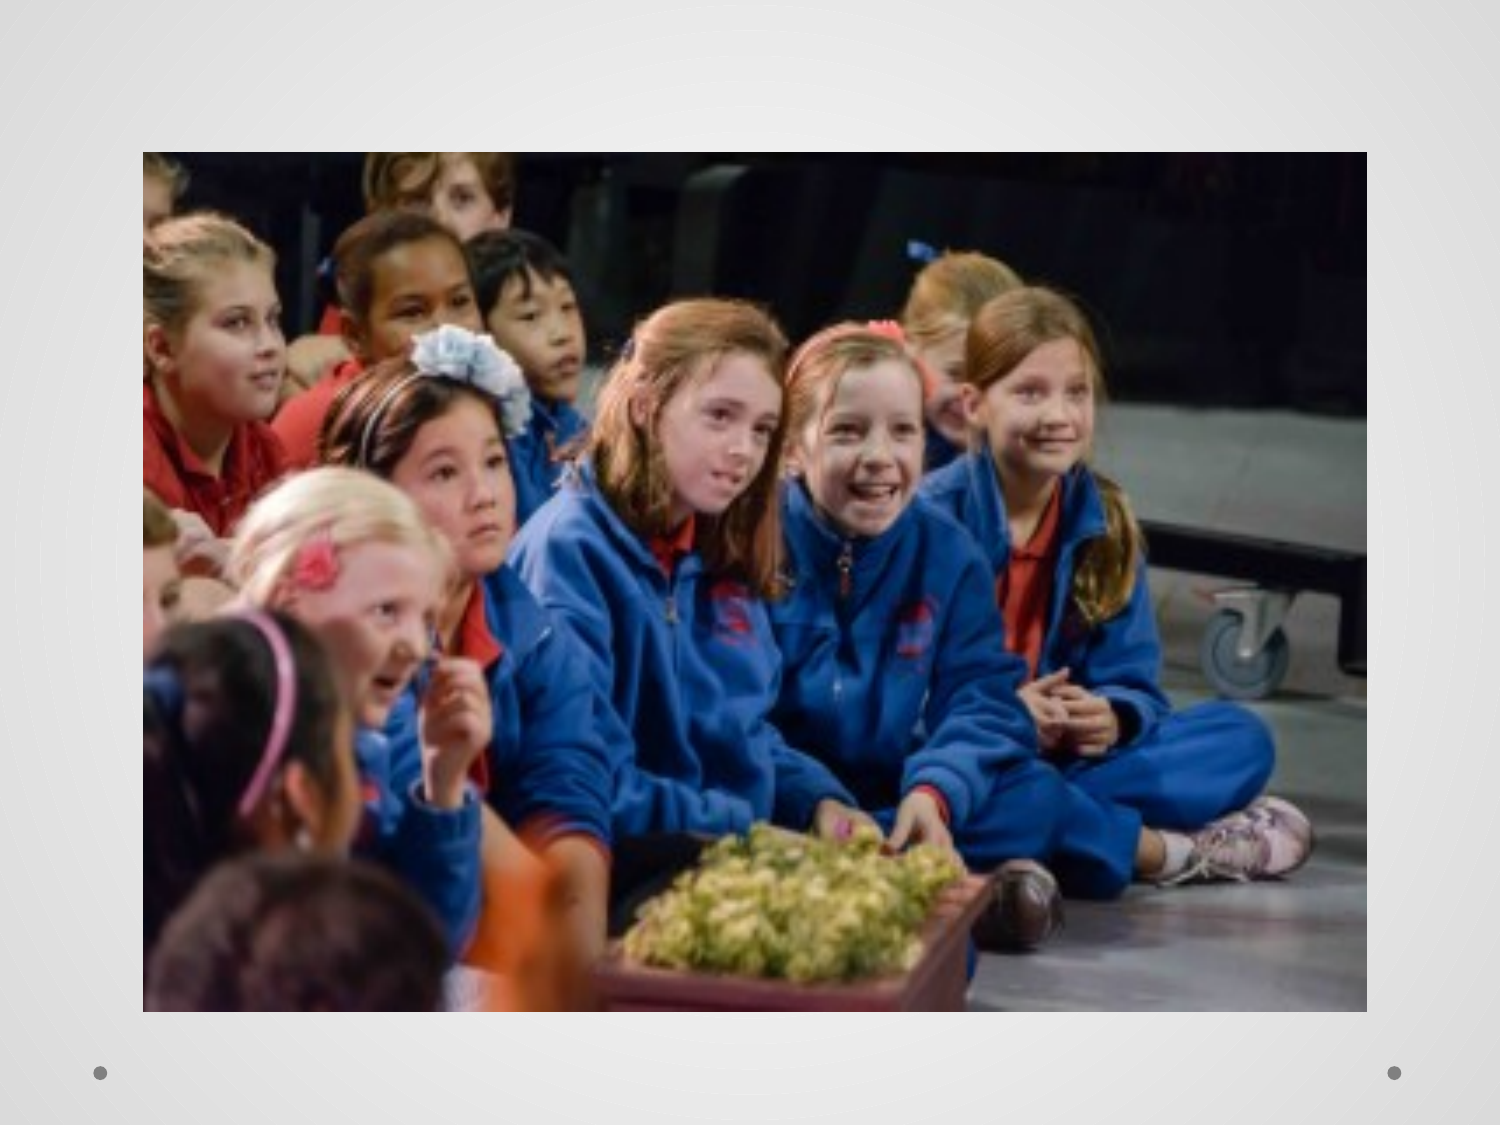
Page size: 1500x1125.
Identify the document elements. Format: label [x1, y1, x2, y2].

picture [143, 152, 1368, 1012]
